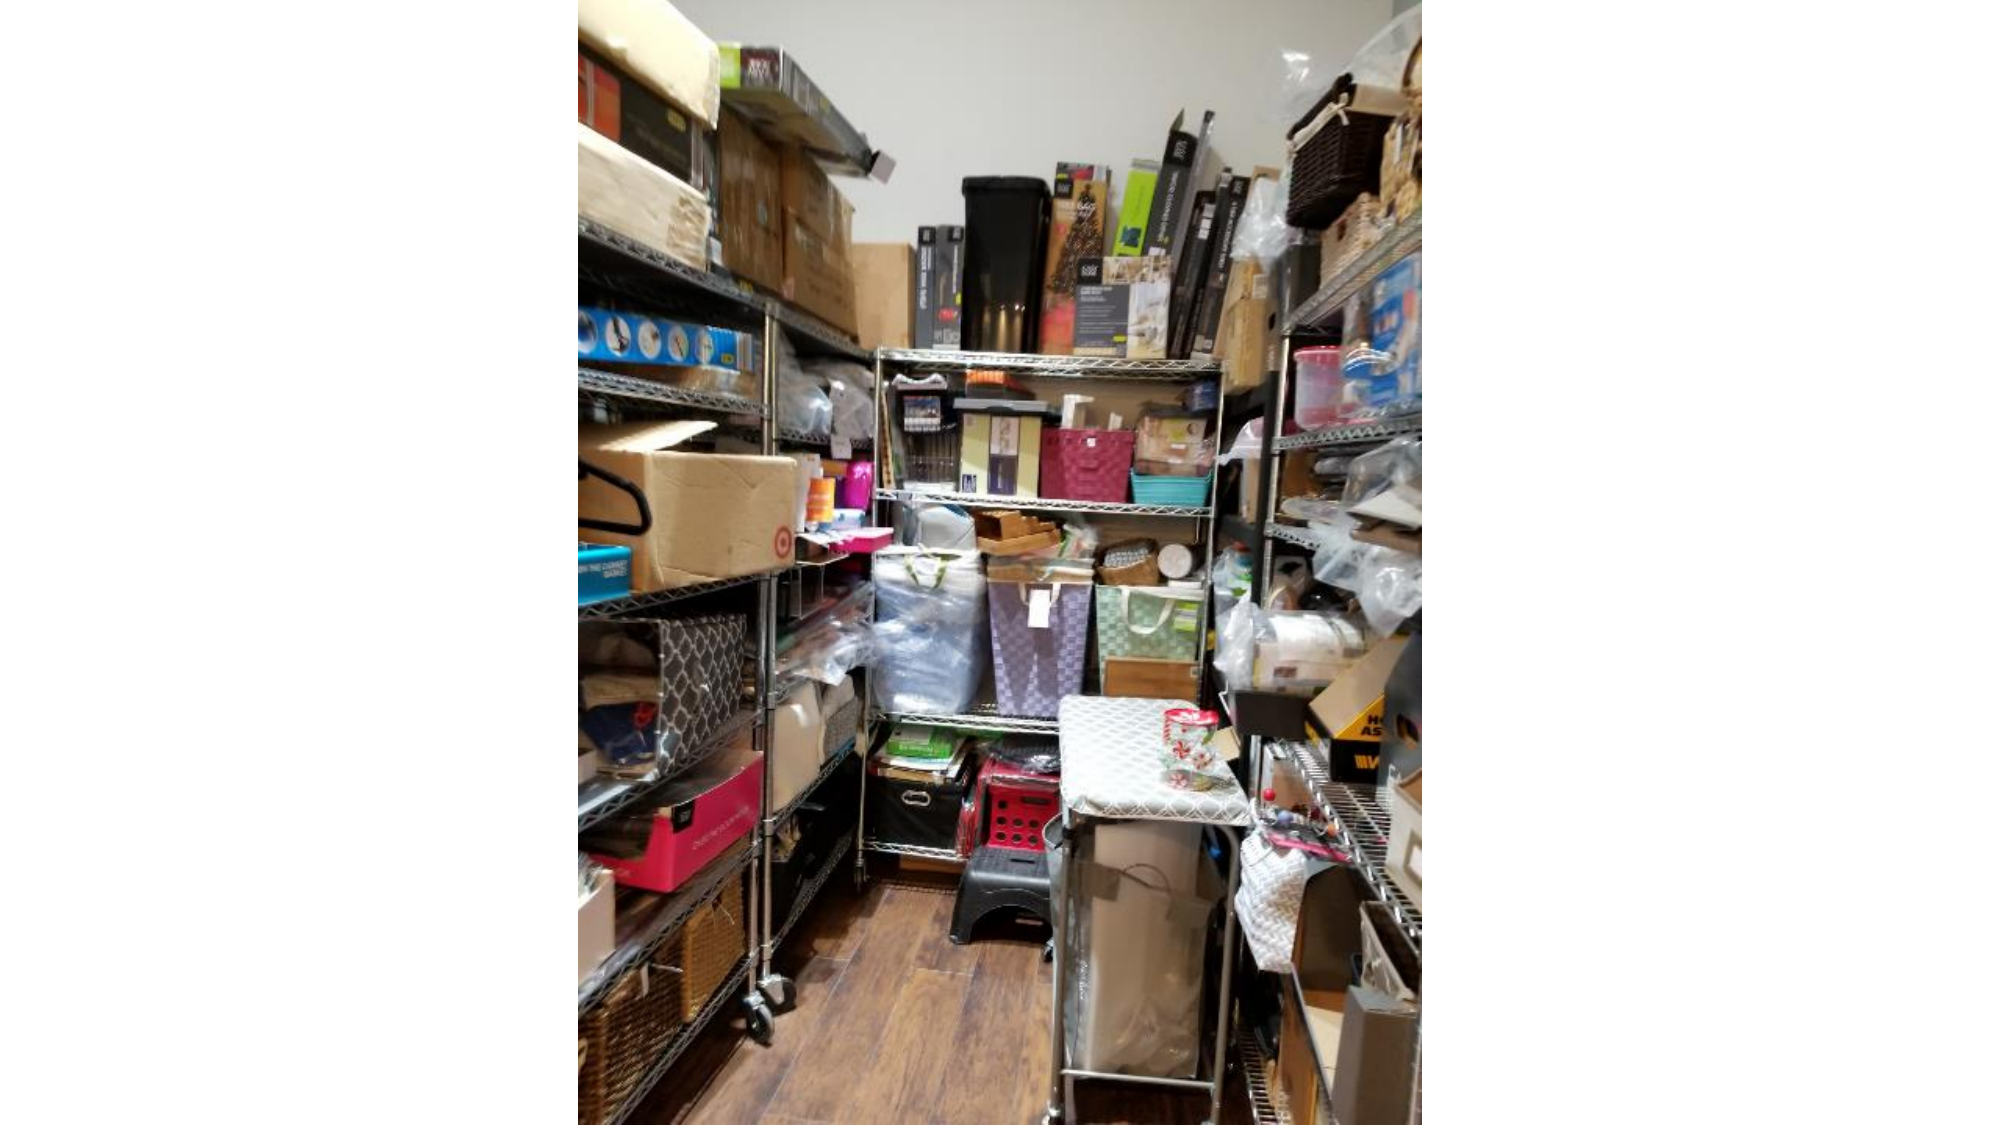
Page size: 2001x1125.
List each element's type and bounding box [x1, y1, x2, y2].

picture [578, 0, 1422, 1125]
